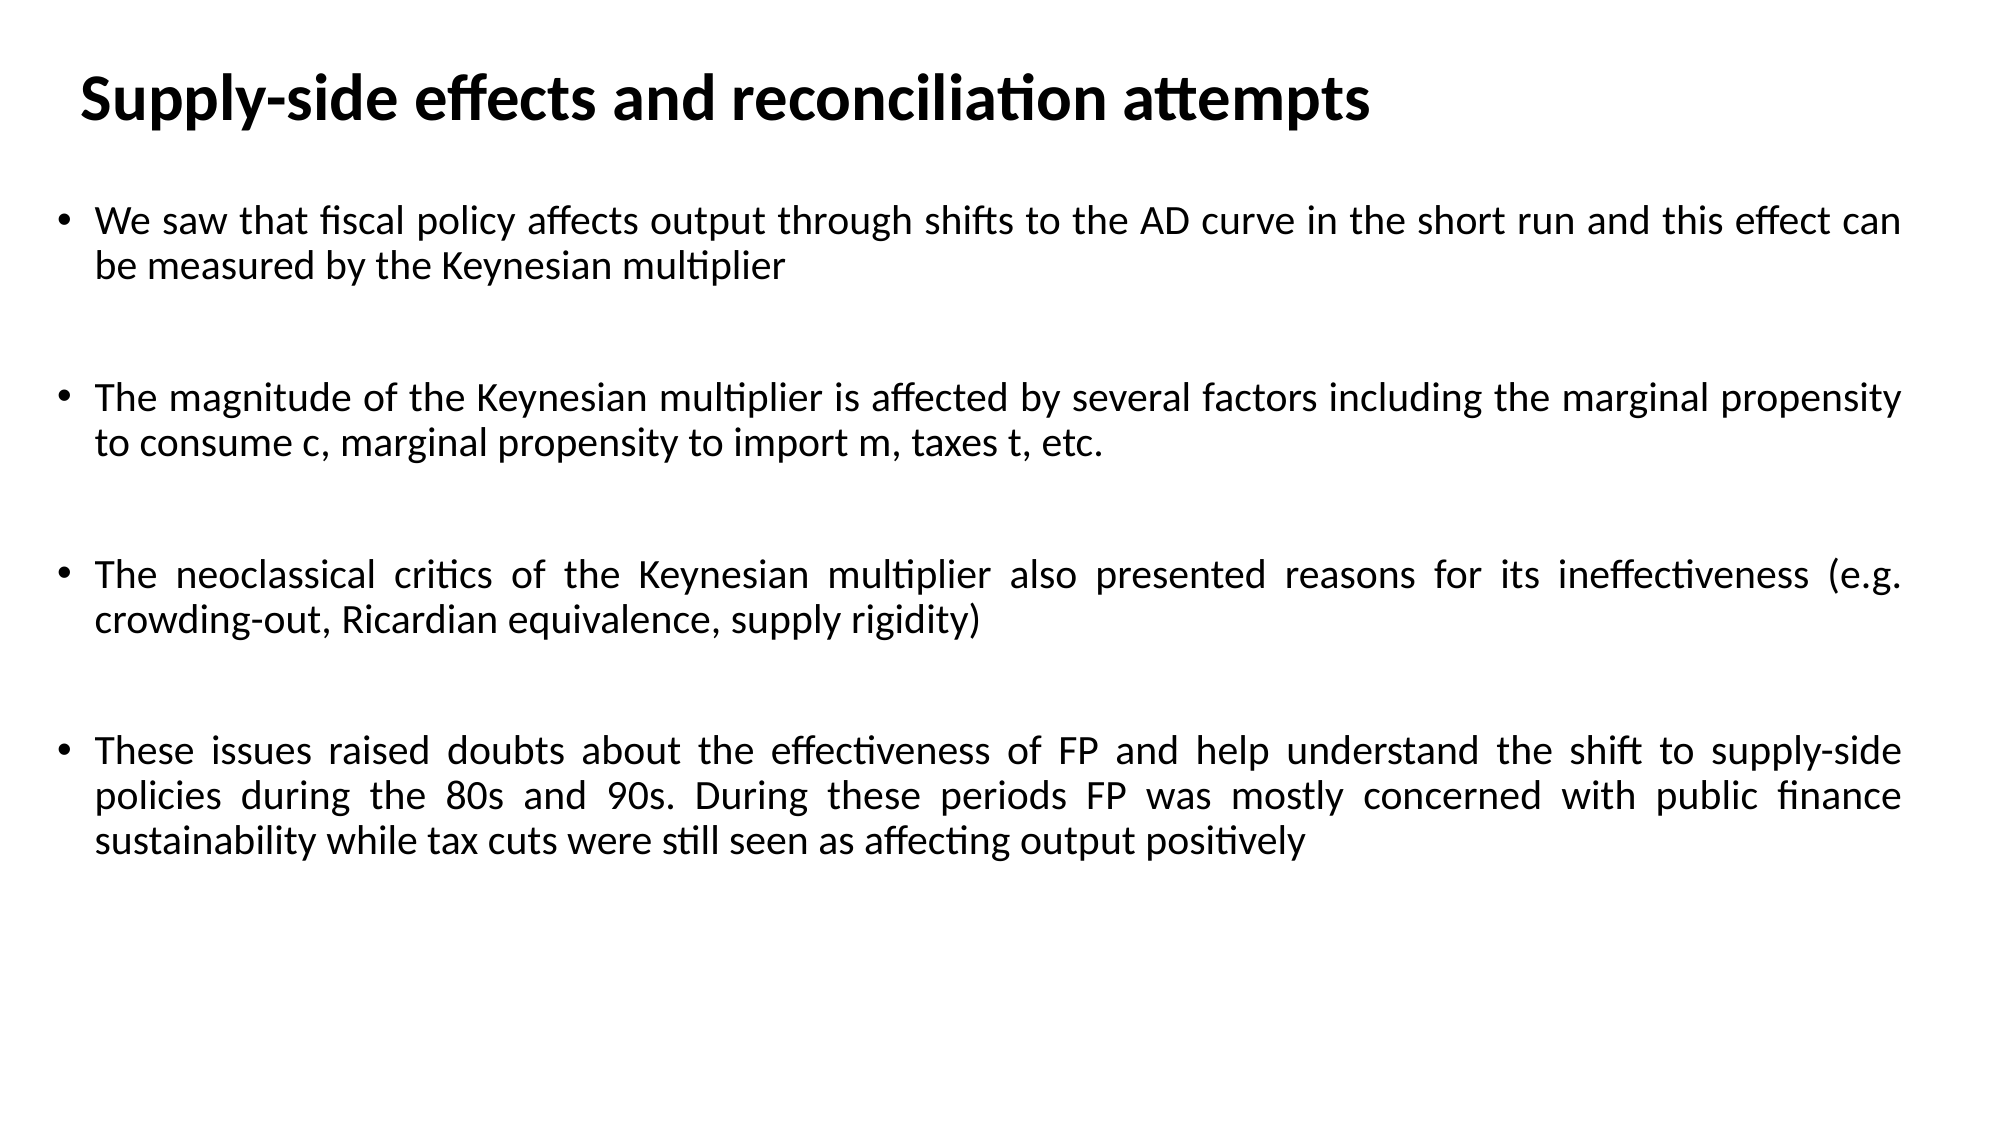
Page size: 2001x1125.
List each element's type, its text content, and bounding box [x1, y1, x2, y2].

title Supply-side effects and reconciliation attempts [65, 34, 1791, 164]
list We saw that fiscal policy affects output through shifts to the AD curve in the short run and this effect can be measured by the Keynesian multiplier The magnitude of the Keynesian multiplier is affected by several factors including the marginal propensity to consume c, marginal propensity to import m, taxes t, etc. The neoclassical critics of the Keynesian multiplier also presented reasons for its ineffectiveness (e.g. crowding-out, Ricardian equivalence, supply rigidity) These issues raised doubts about the effectiveness of FP and help understand the shift to supply-side policies during the 80s and 90s. During these periods FP was mostly concerned with public finance sustainability while tax cuts were still seen as affecting output positively [42, 191, 1919, 1033]
